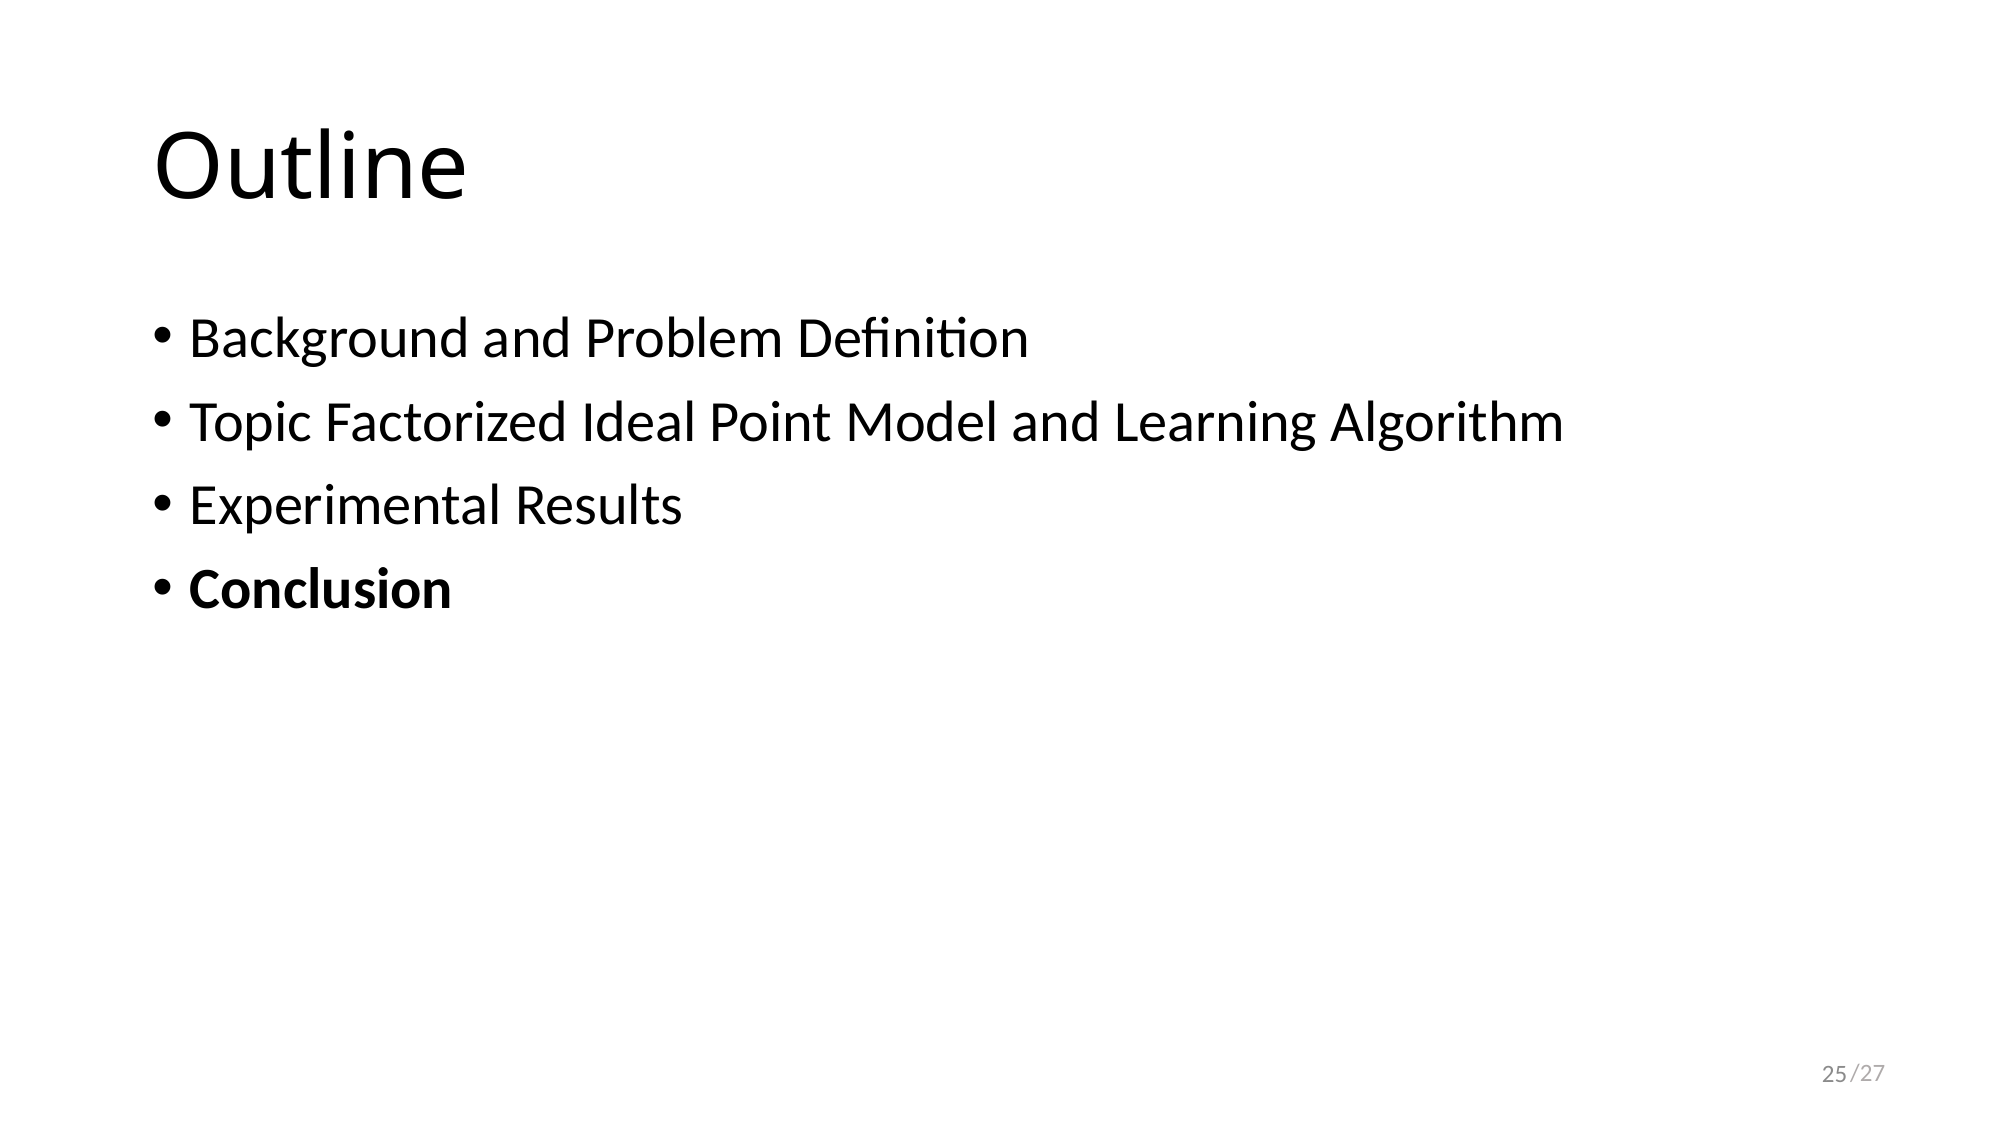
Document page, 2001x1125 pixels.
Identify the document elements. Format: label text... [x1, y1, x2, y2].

list Background and Problem Definition Topic Factorized Ideal Point Model and Learning Algorithm Experimental Results Conclusion [137, 299, 1863, 1014]
title Outline [137, 59, 1863, 278]
slide_number 25 [1412, 1042, 1863, 1103]
